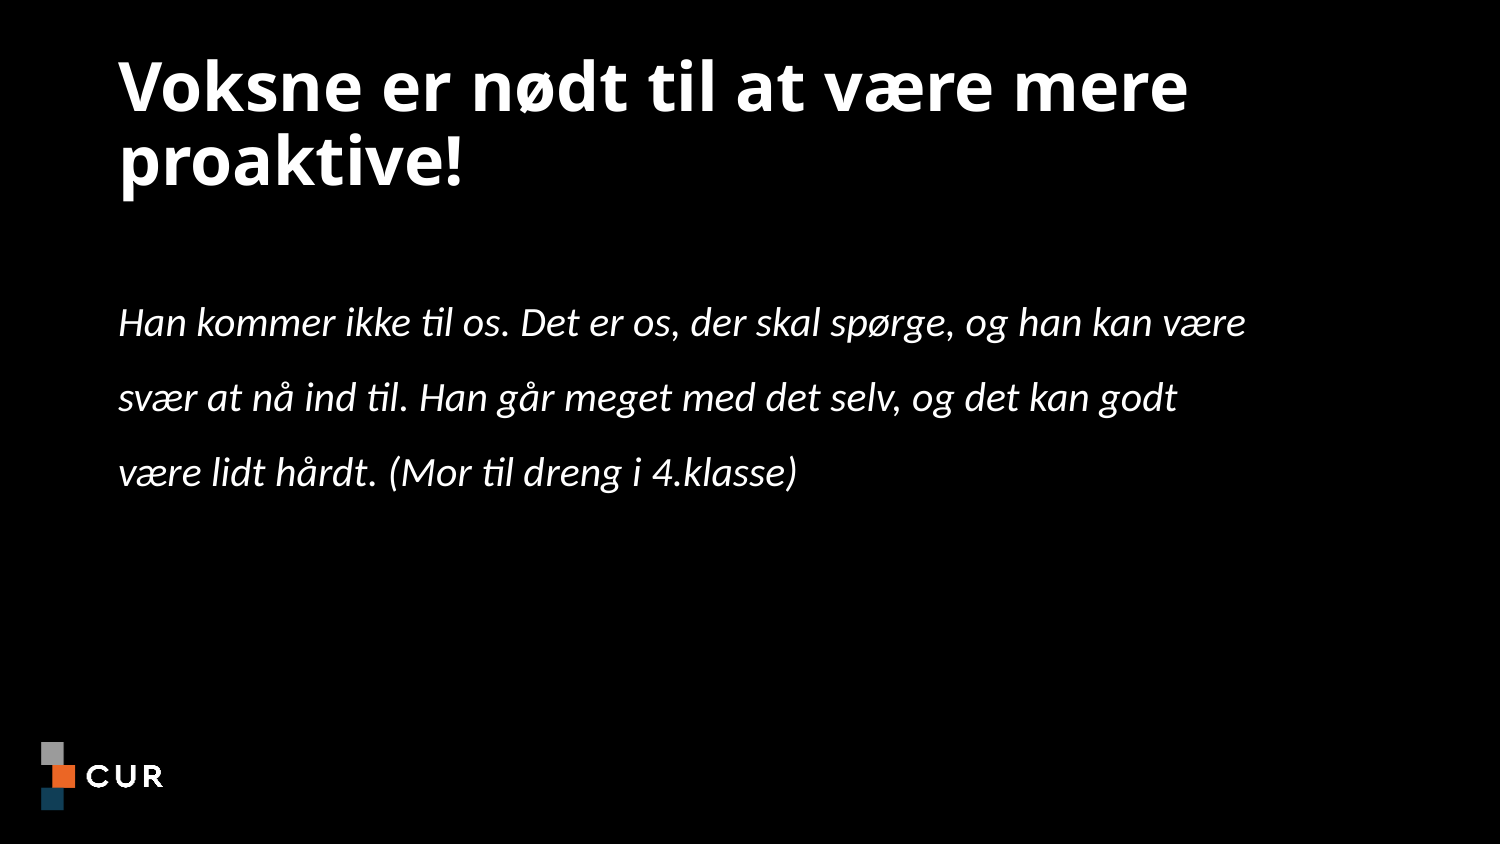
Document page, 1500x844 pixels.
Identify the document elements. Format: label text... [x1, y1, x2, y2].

title Voksne er nødt til at være mere proaktive! [103, 44, 1397, 208]
picture [29, 738, 167, 819]
list Han kommer ikke til os. Det er os, der skal spørge, og han kan være svær at nå ind til. Han går meget med det selv, og det kan godt være lidt hårdt. (Mor til dreng i 4.klasse) [103, 261, 1287, 798]
